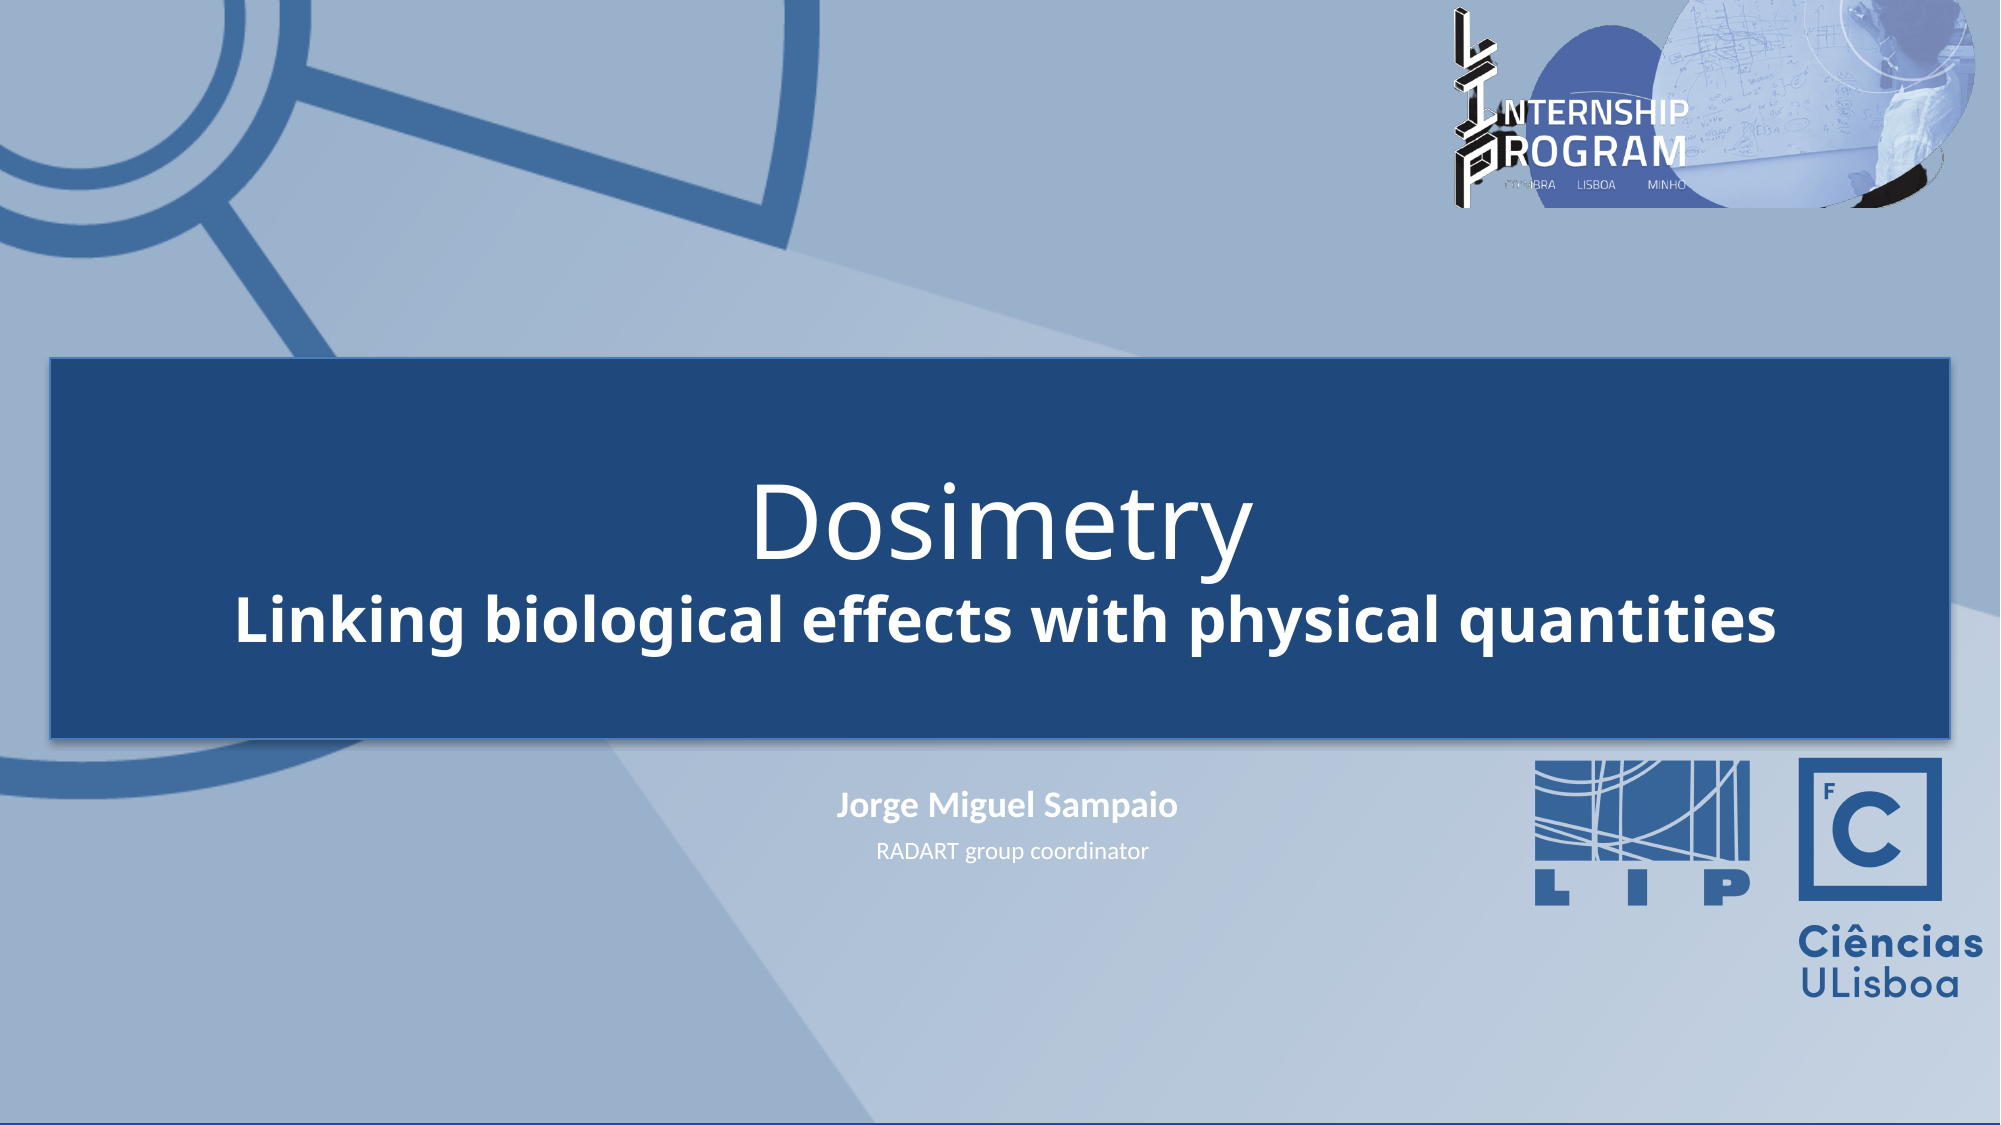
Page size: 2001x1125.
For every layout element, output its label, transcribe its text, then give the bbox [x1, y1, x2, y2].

picture [1751, 711, 2000, 1044]
picture [1445, 0, 1996, 208]
text_box Dosimetry Linking biological effects with physical quantities [51, 447, 1950, 663]
text_box RADART group coordinator [861, 827, 1165, 872]
picture [1534, 759, 1750, 906]
